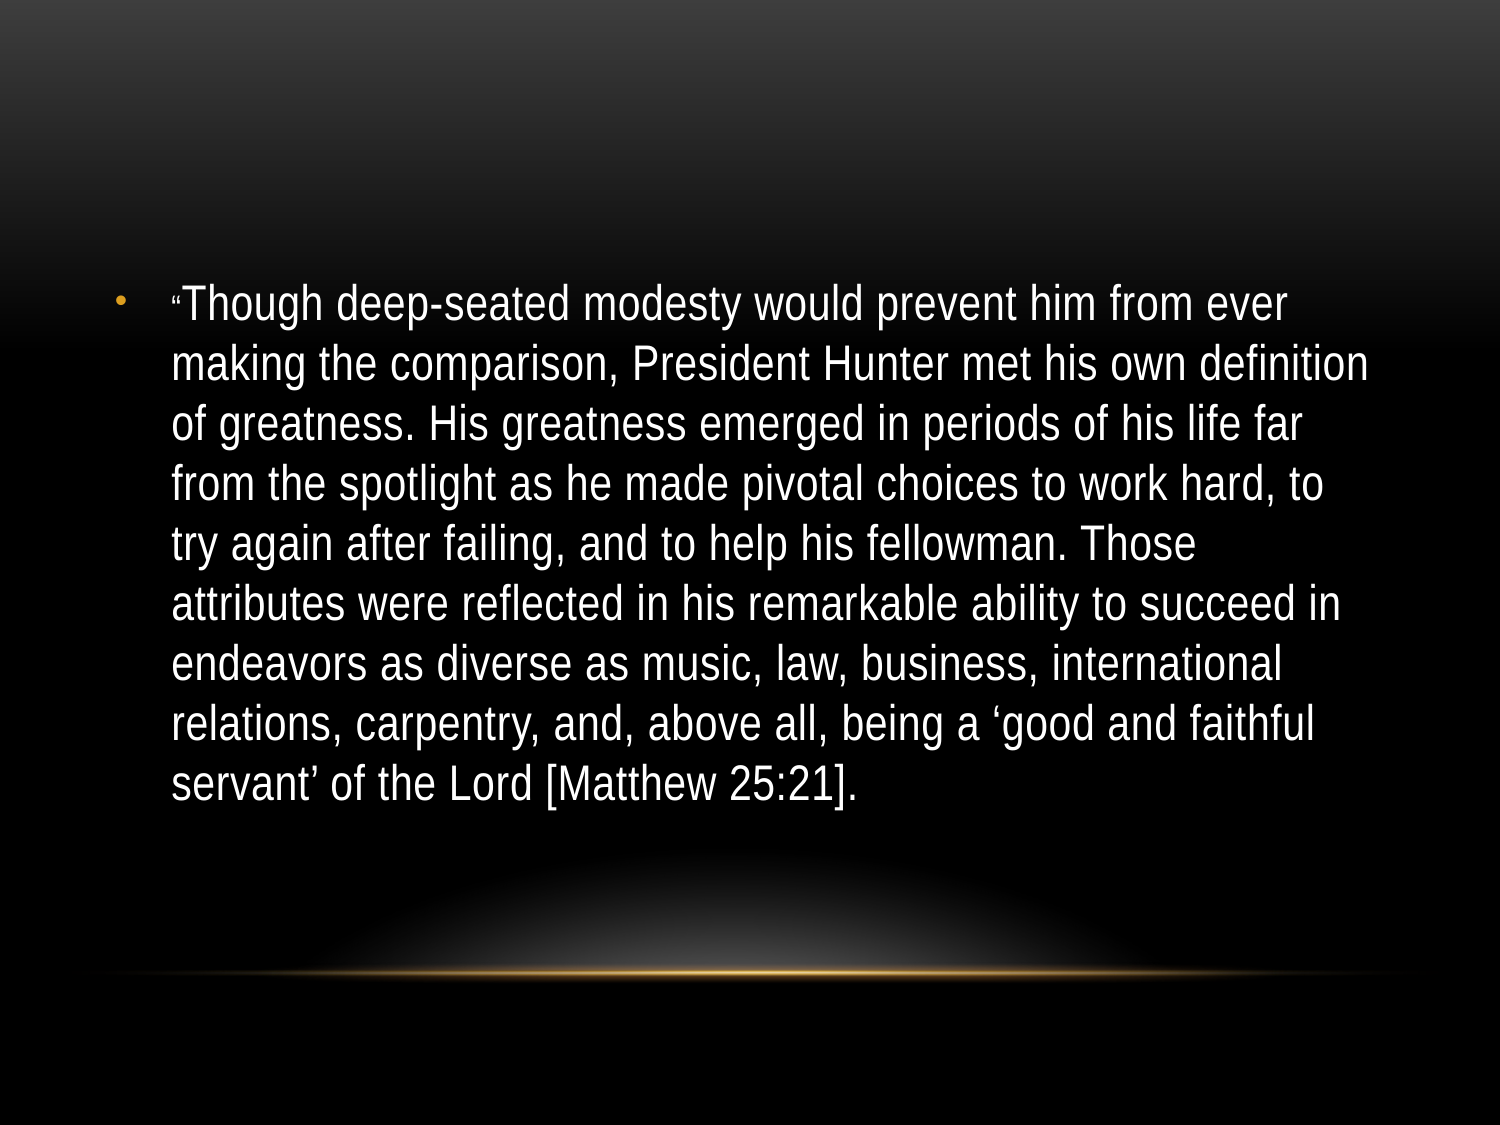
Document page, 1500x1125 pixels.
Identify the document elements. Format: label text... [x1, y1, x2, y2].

list “Though deep-seated modesty would prevent him from ever making the comparison, President Hunter met his own definition of greatness. His greatness emerged in periods of his life far from the spotlight as he made pivotal choices to work hard, to try again after failing, and to help his fellowman. Those attributes were reflected in his remarkable ability to succeed in endeavors as diverse as music, law, business, international relations, carpentry, and, above all, being a ‘good and faithful servant’ of the Lord [Matthew 25:21]. [99, 262, 1400, 938]
picture [0, 0, 1500, 1125]
